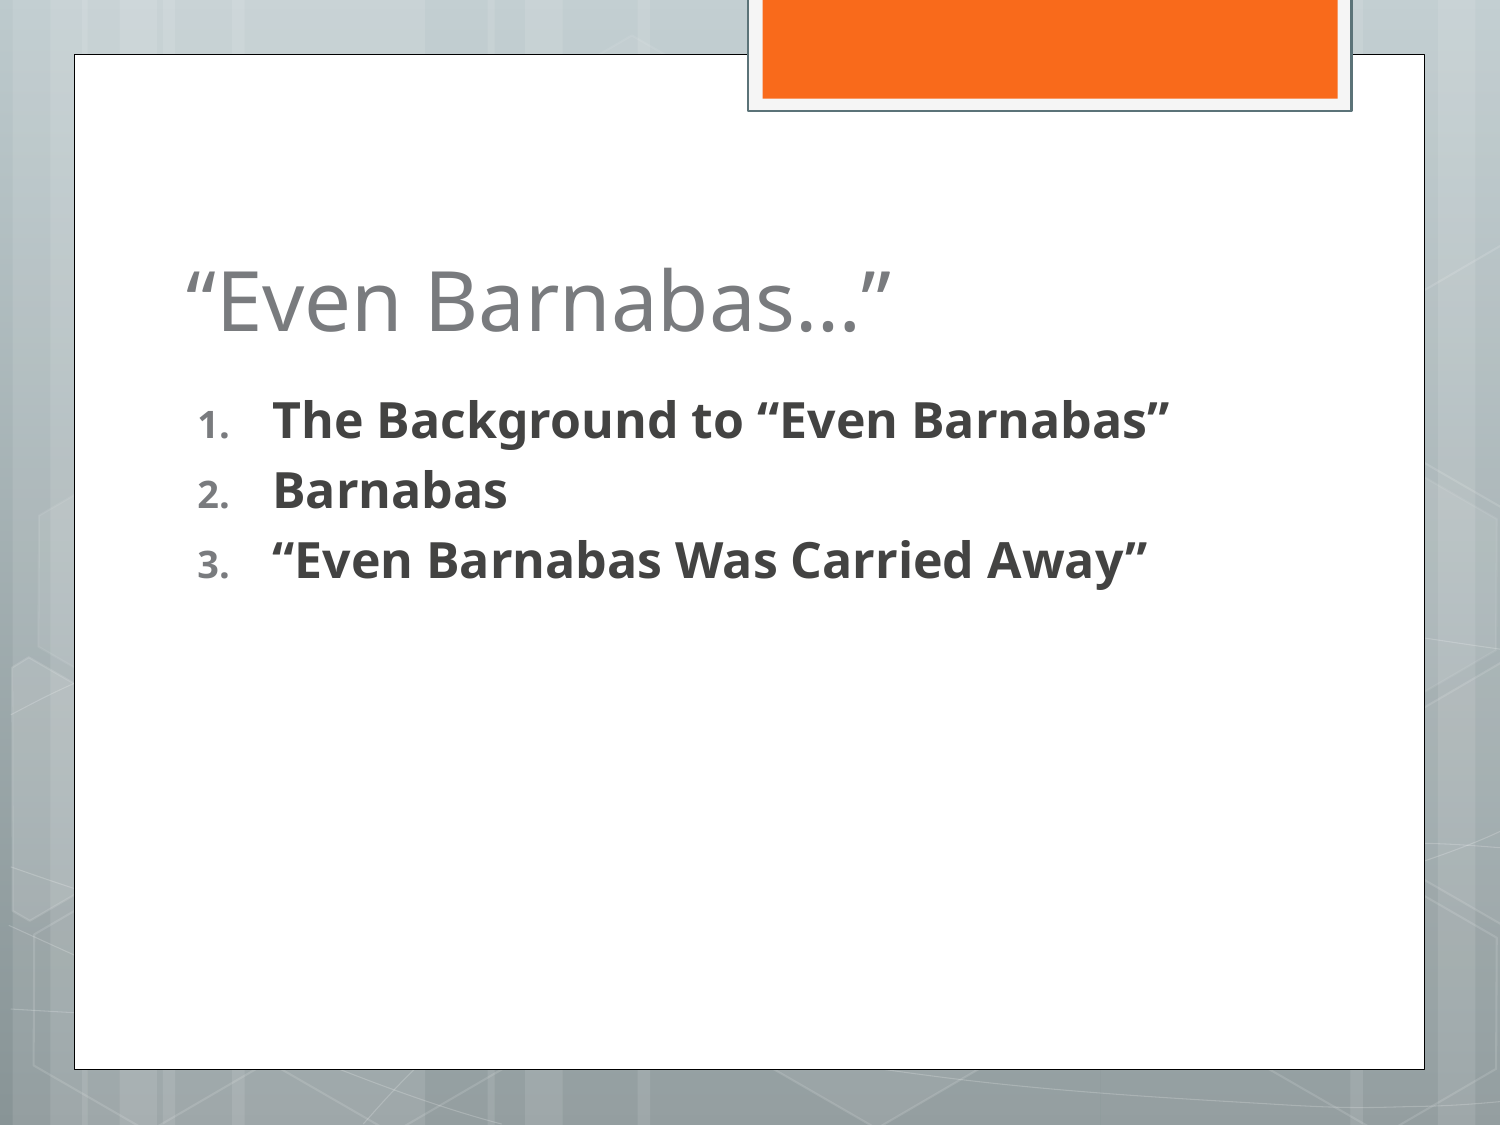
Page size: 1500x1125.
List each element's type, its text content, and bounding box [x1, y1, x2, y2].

list The Background to “Even Barnabas” Barnabas “Even Barnabas Was Carried Away” [171, 381, 1283, 957]
title “Even Barnabas…” [171, 168, 1324, 357]
